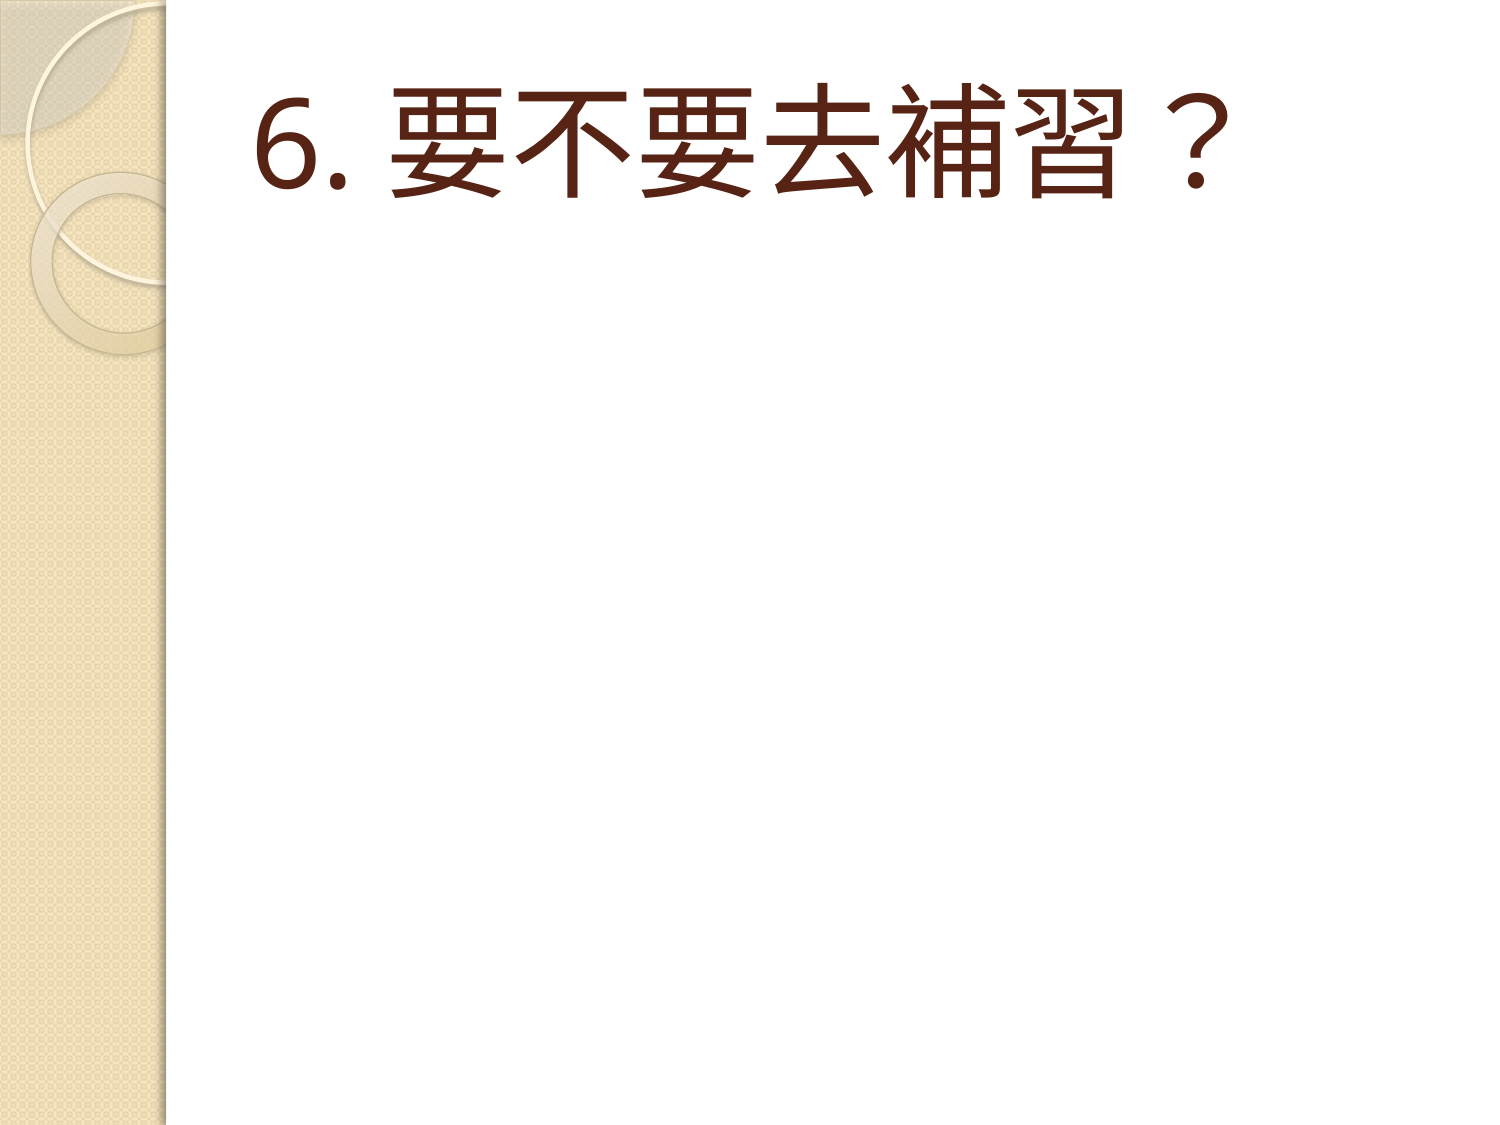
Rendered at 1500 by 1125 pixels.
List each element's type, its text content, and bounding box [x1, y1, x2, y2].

title 6.要不要去補習？ [235, 45, 1466, 233]
